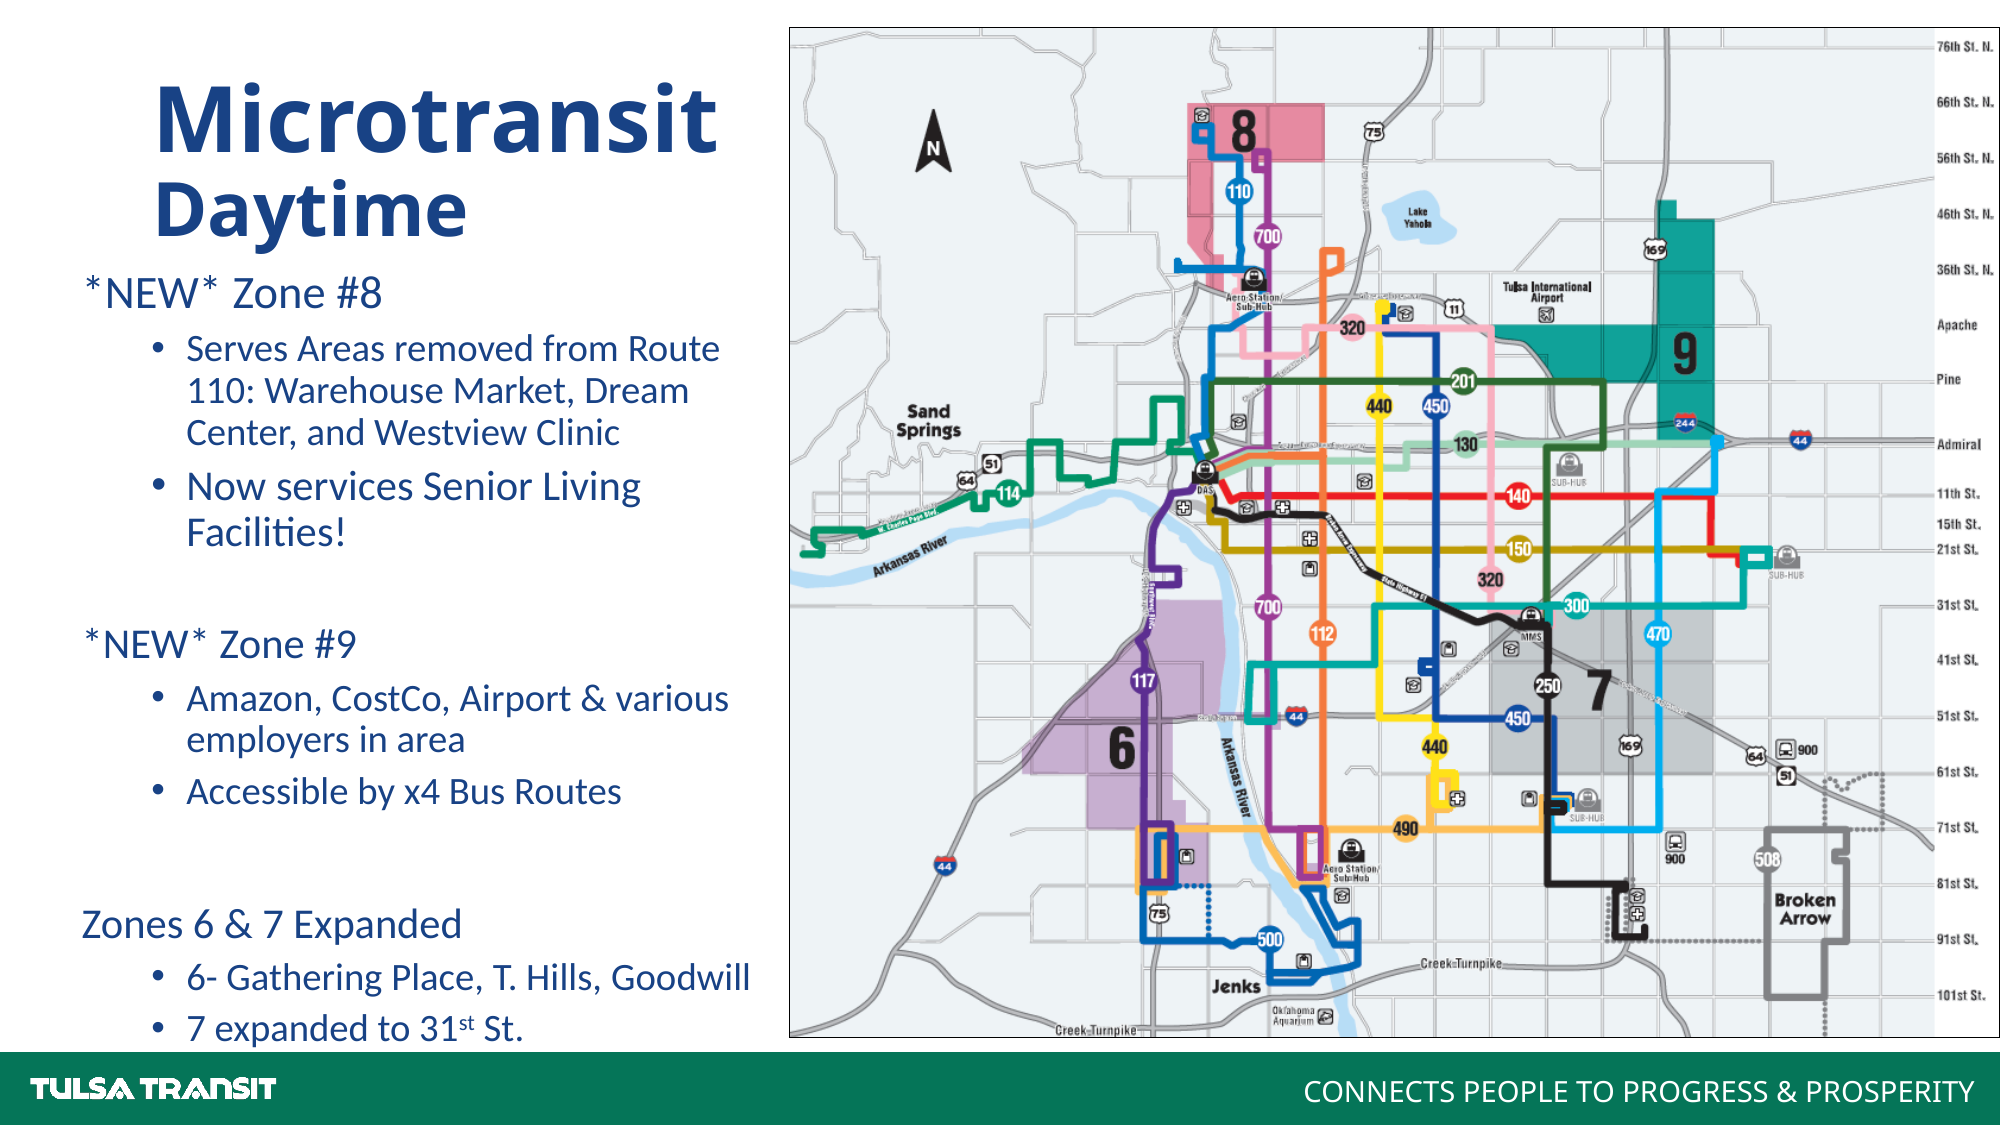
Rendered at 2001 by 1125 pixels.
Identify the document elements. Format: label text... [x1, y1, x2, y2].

picture [789, 27, 2000, 1038]
title Microtransit Daytime [137, 54, 789, 261]
list *NEW* Zone #8 Serves Areas removed from Route 110: Warehouse Market, Dream Center, and Westview Clinic Now services Senior Living Facilities! *NEW* Zone #9 Amazon, CostCo, Airport & various employers in area Accessible by x4 Bus Routes Zones 6 & 7 Expanded 6- Gathering Place, T. Hills, Goodwill 7 expanded to 31st St. [66, 261, 790, 1066]
picture [30, 1077, 277, 1105]
